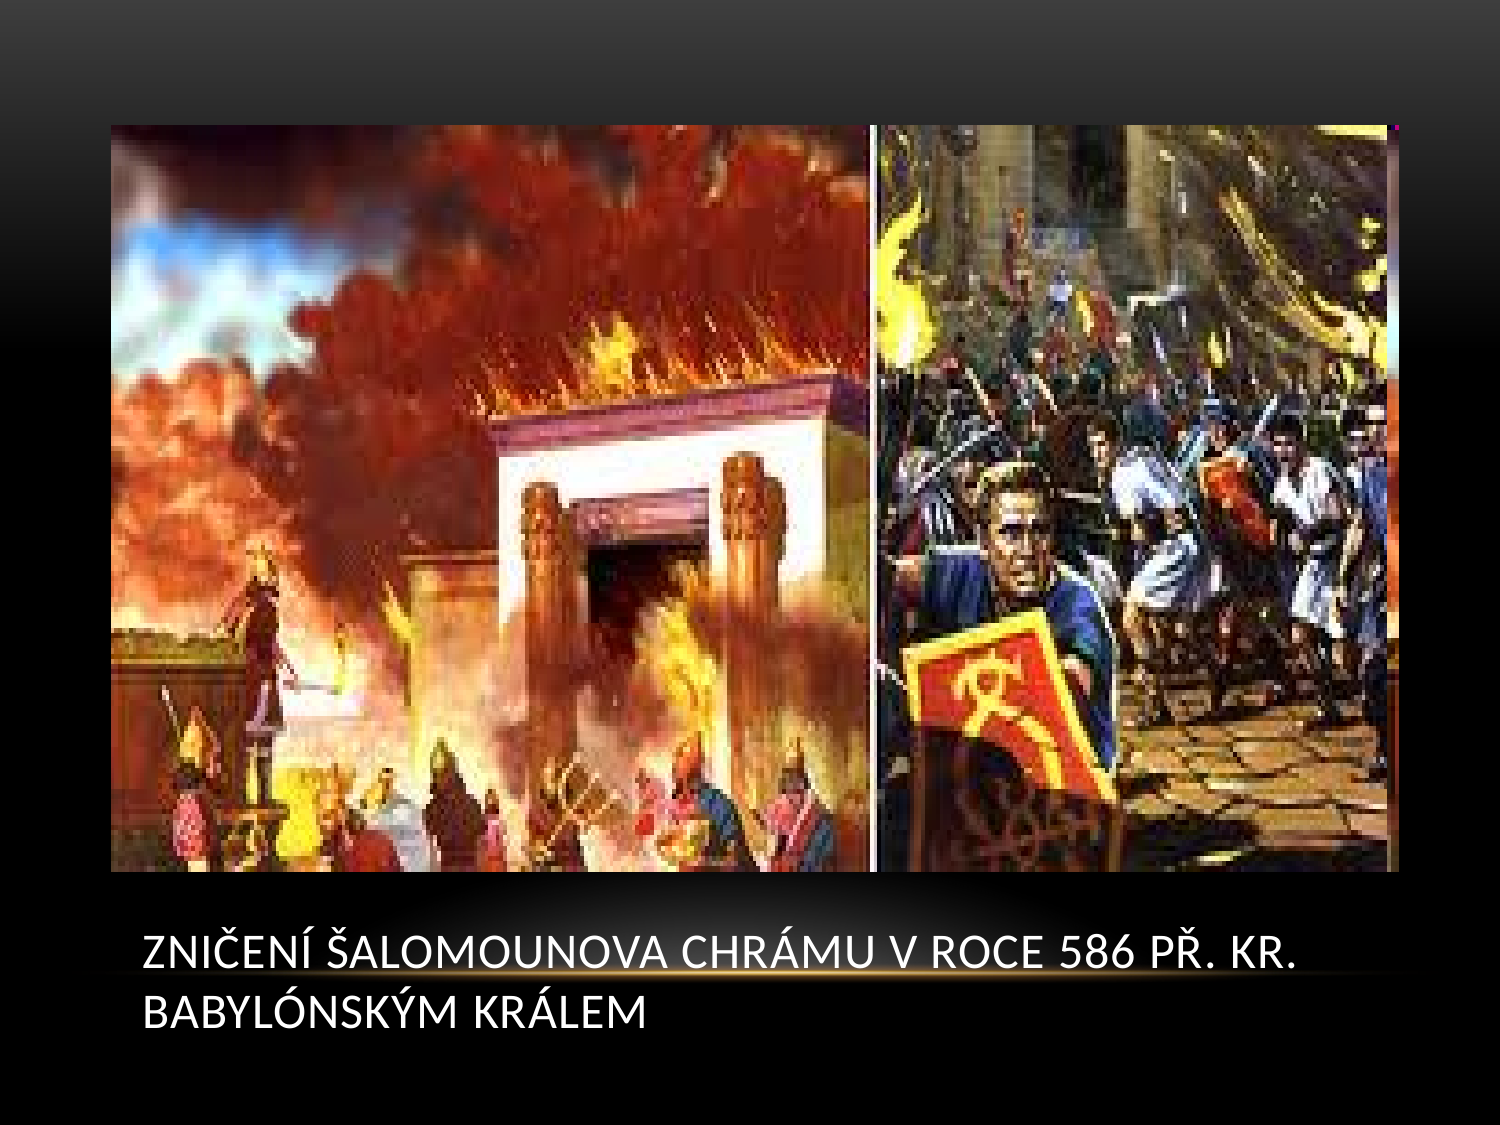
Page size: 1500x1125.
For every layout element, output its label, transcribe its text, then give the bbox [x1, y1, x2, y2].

title Zničení Šalomounova chrámu v roce 586 př. Kr. babylónským králem [127, 886, 1365, 1106]
picture [0, 0, 1500, 1125]
